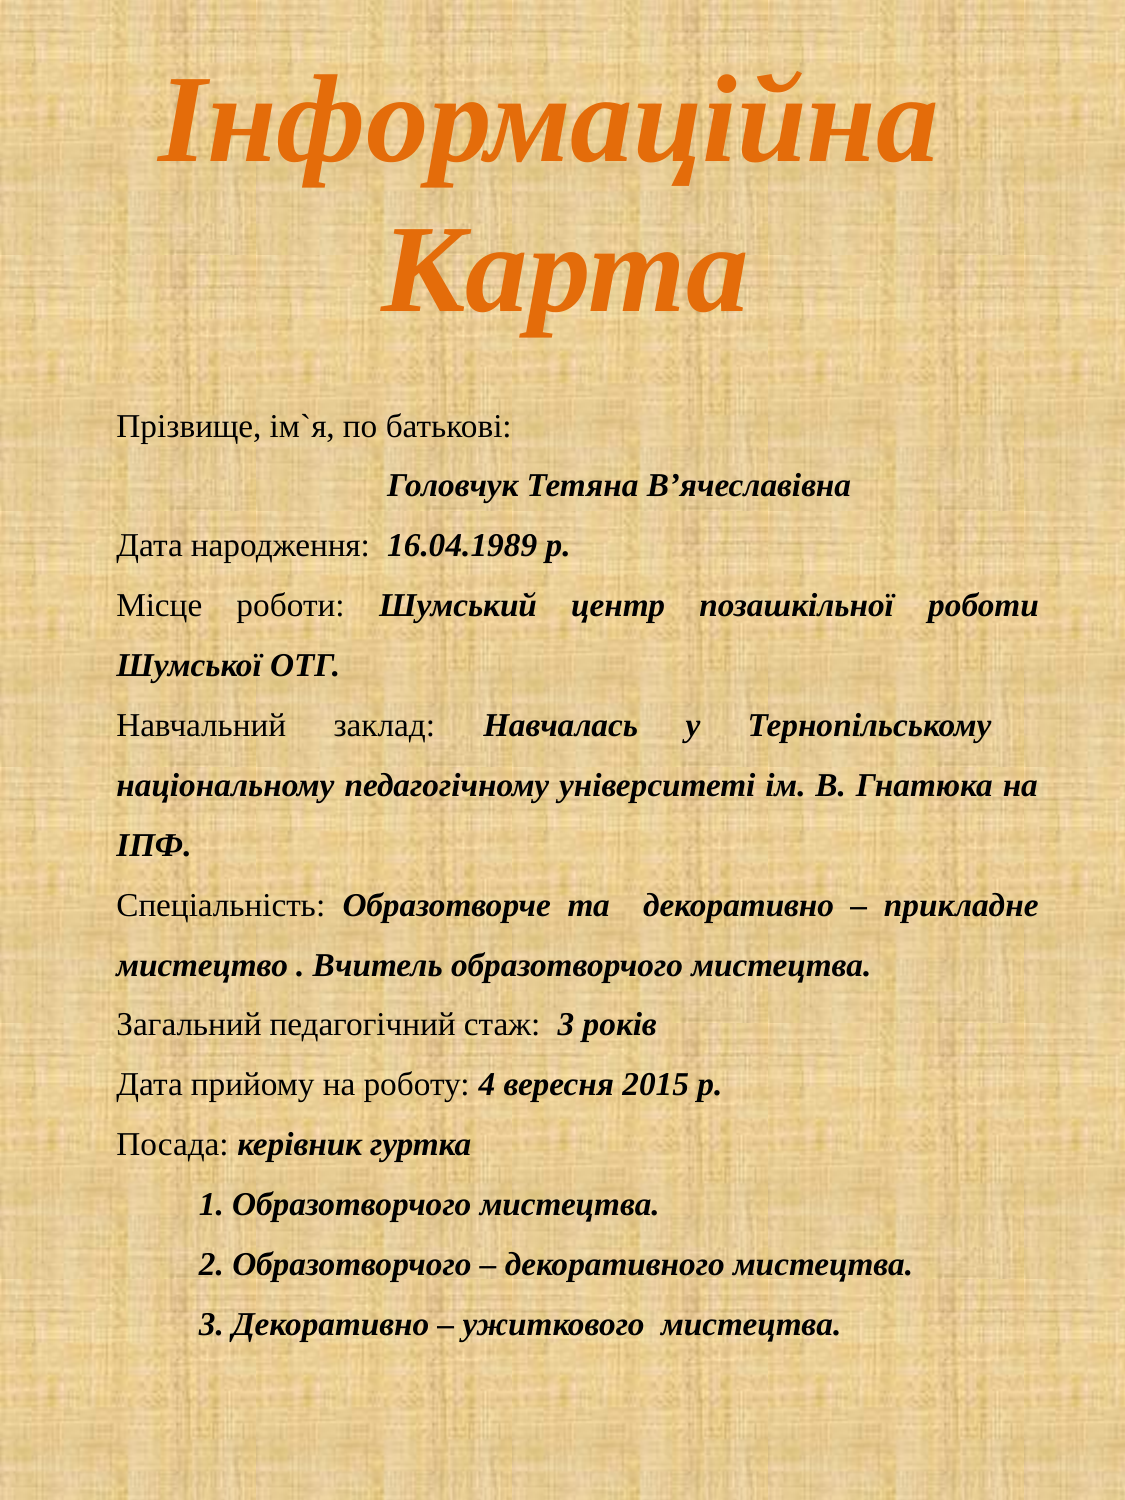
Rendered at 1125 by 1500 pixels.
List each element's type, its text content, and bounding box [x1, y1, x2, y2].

text_box Прізвище, ім`я, по батькові: Головчук Тетяна В’ячеславівна Дата народження: 16.04.1989 р. Місце роботи: Шумський центр позашкільної роботи Шумської ОТГ. Навчальний заклад: Навчалась у Тернопільському національному педагогічному університеті ім. В. Гнатюка на ІПФ. Спеціальність: Образотворче та декоративно – прикладне мистецтво . Вчитель образотворчого мистецтва. Загальний педагогічний стаж: 3 років Дата прийому на роботу: 4 вересня 2015 р. Посада: керівник гуртка 1. Образотворчого мистецтва. 2. Образотворчого – декоративного мистецтва. 3. Декоративно – ужиткового мистецтва. [101, 336, 1055, 1350]
picture [0, 0, 1125, 1500]
text_box Інформаційна Карта [125, 29, 1005, 336]
